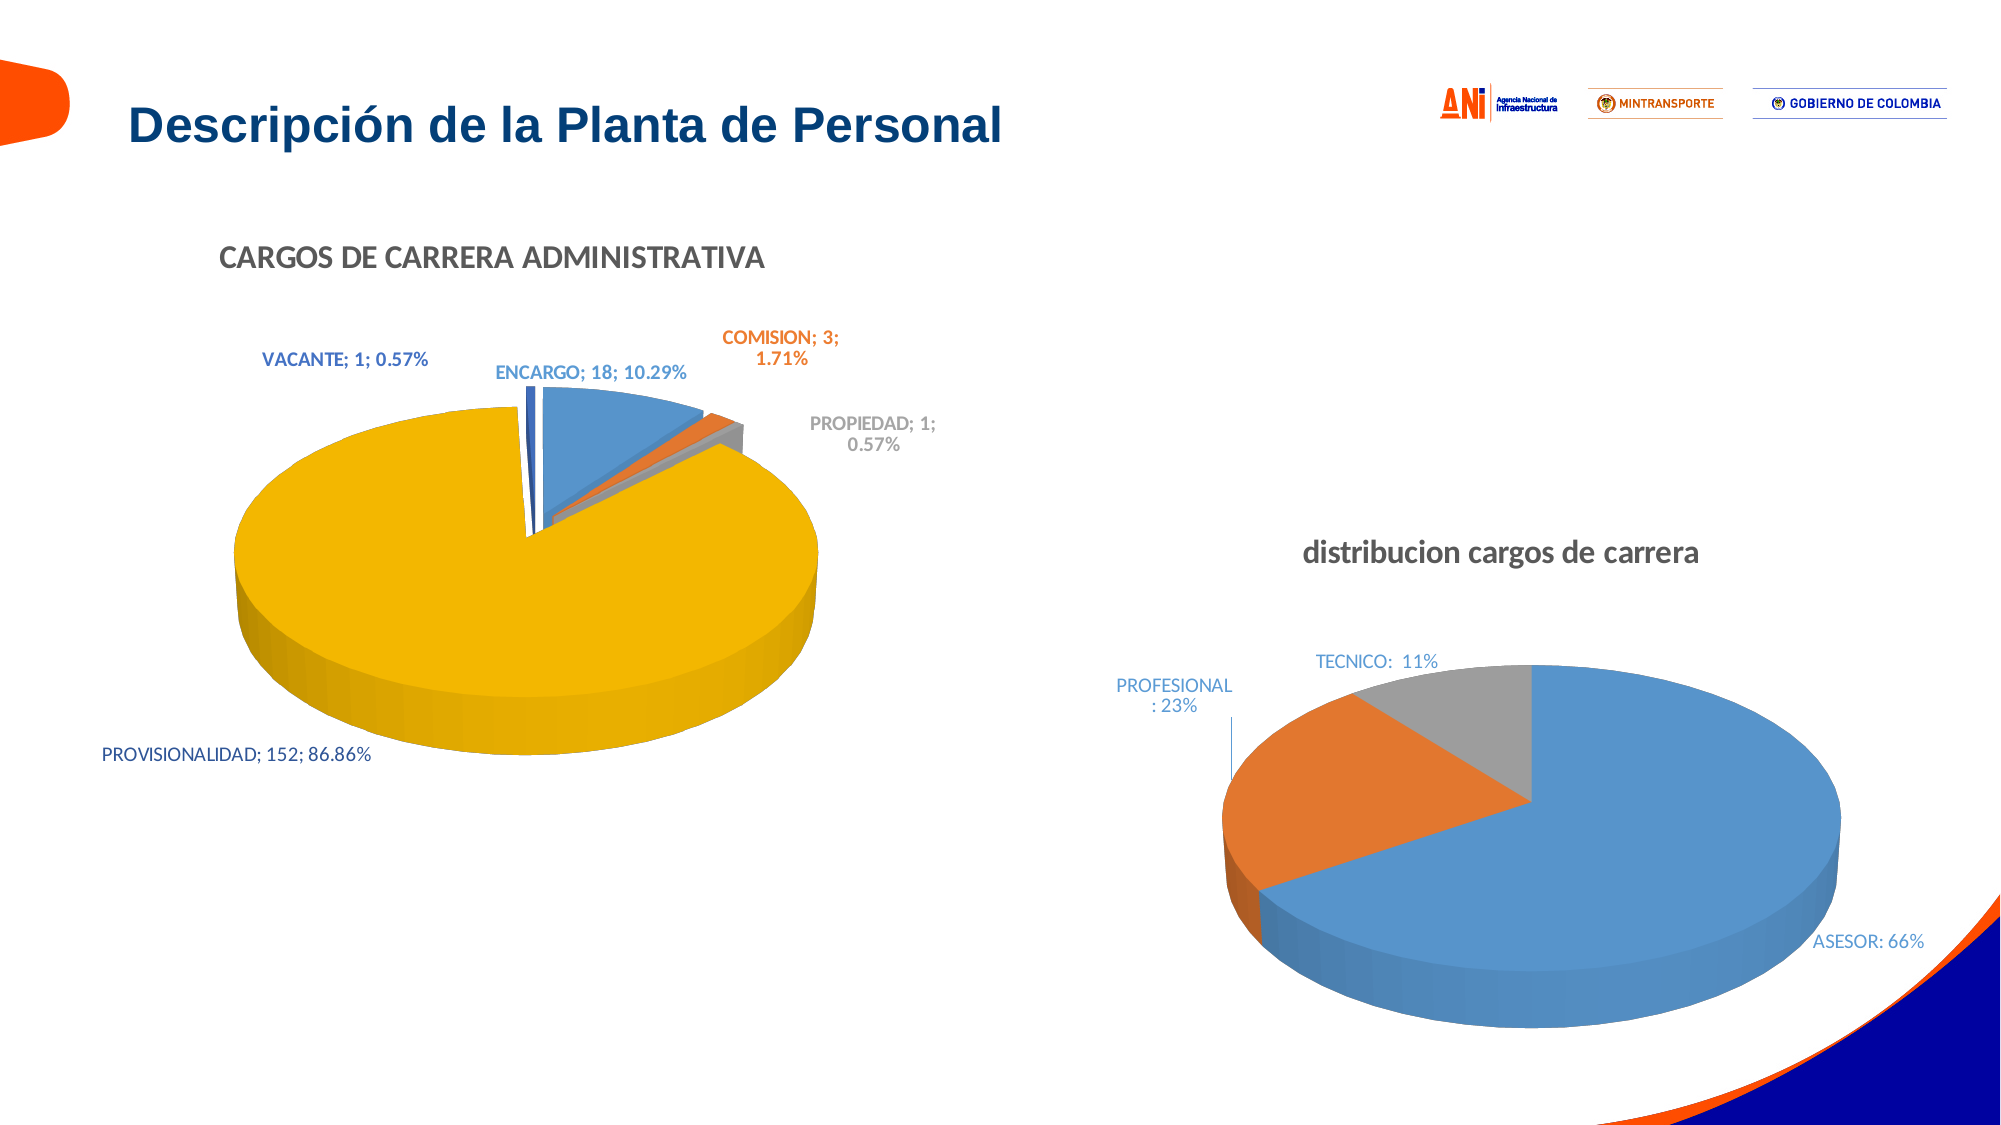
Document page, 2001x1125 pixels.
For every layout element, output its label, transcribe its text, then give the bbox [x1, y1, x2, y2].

chart [1034, 509, 1969, 1097]
text_box Descripción de la Planta de Personal [114, 85, 1502, 160]
chart [31, 212, 1001, 849]
picture [0, 0, 2001, 1125]
